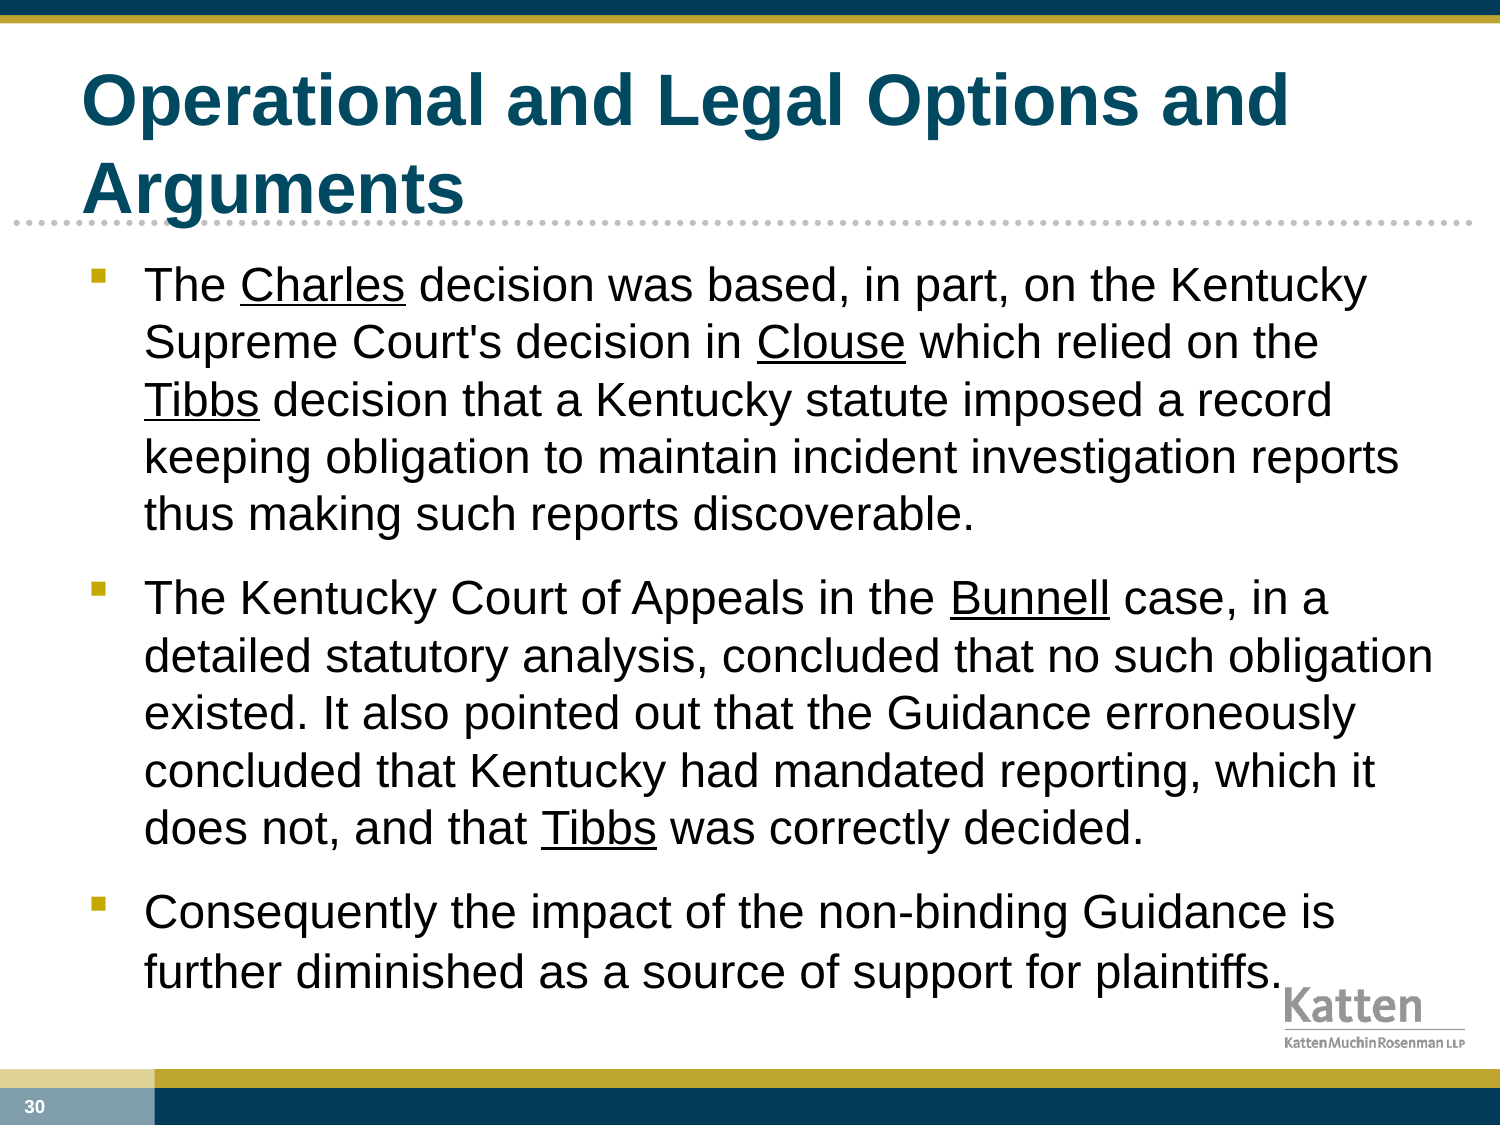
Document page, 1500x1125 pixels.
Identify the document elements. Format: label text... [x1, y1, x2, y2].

picture [1285, 987, 1466, 1049]
title Operational and Legal Options and Arguments [66, 84, 1454, 197]
list The Charles decision was based, in part, on the Kentucky Supreme Court's decision in Clouse which relied on the Tibbs decision that a Kentucky statute imposed a record keeping obligation to maintain incident investigation reports thus making such reports discoverable. The Kentucky Court of Appeals in the Bunnell case, in a detailed statutory analysis, concluded that no such obligation existed. It also pointed out that the Guidance erroneously concluded that Kentucky had mandated reporting, which it does not, and that Tibbs was correctly decided. Consequently the impact of the non-binding Guidance is further diminished as a source of support for plaintiffs. [72, 245, 1454, 1004]
